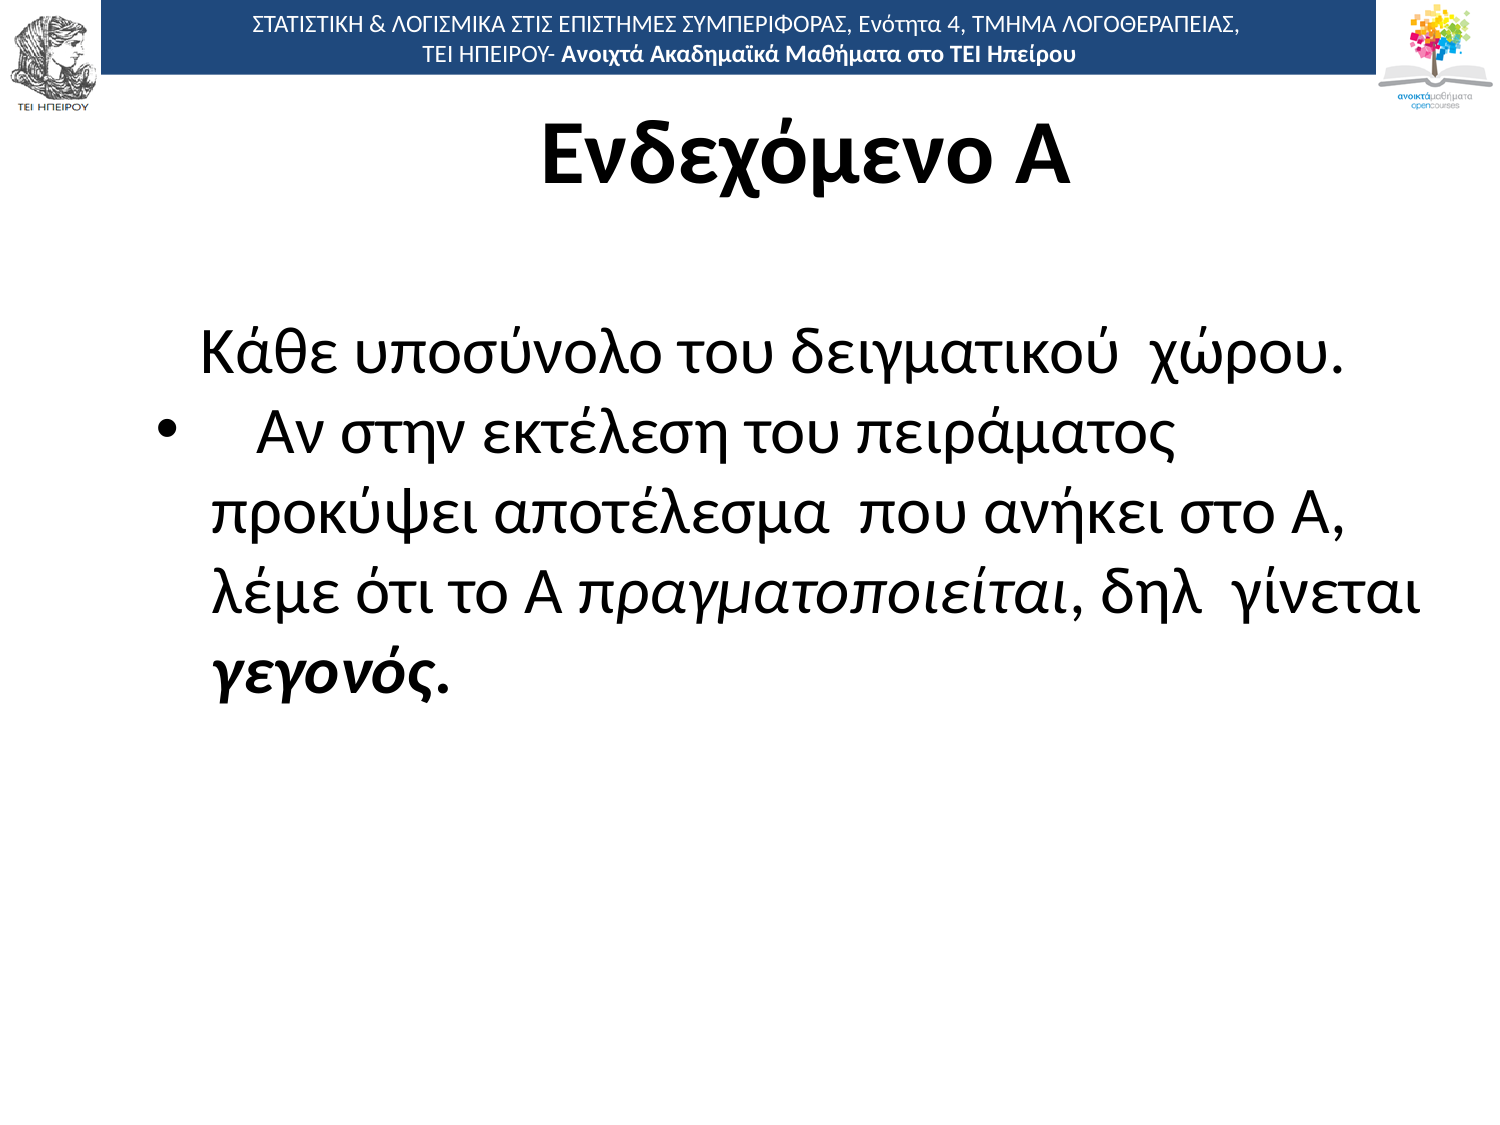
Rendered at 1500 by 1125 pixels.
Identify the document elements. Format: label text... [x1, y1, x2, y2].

text_box ΣΤΑΤΙΣΤΙΚΗ & ΛΟΓΙΣΜΙΚΑ ΣΤΙΣ ΕΠΙΣΤΗΜΕΣ ΣΥΜΠΕΡΙΦΟΡΑΣ, Ενότητα 4, ΤΜΗΜΑ ΛΟΓΟΘΕΡΑΠΕΙΑΣ, ΤΕΙ ΗΠΕΙΡΟΥ- Ανοιχτά Ακαδημαϊκά Μαθήματα στο ΤΕΙ Ηπείρου [101, 0, 1373, 75]
list Κάθε υποσύνολο του δειγματικού χώρου. Αν στην εκτέλεση του πειράματος προκύψει αποτέλεσμα που ανήκει στο Α, λέμε ότι το Α πραγματοποιείται, δηλ γίνεται γεγονός. [140, 299, 1465, 975]
picture [1375, 0, 1500, 114]
picture [0, 0, 101, 114]
title Ενδεχόμενο Α [187, 75, 1425, 223]
